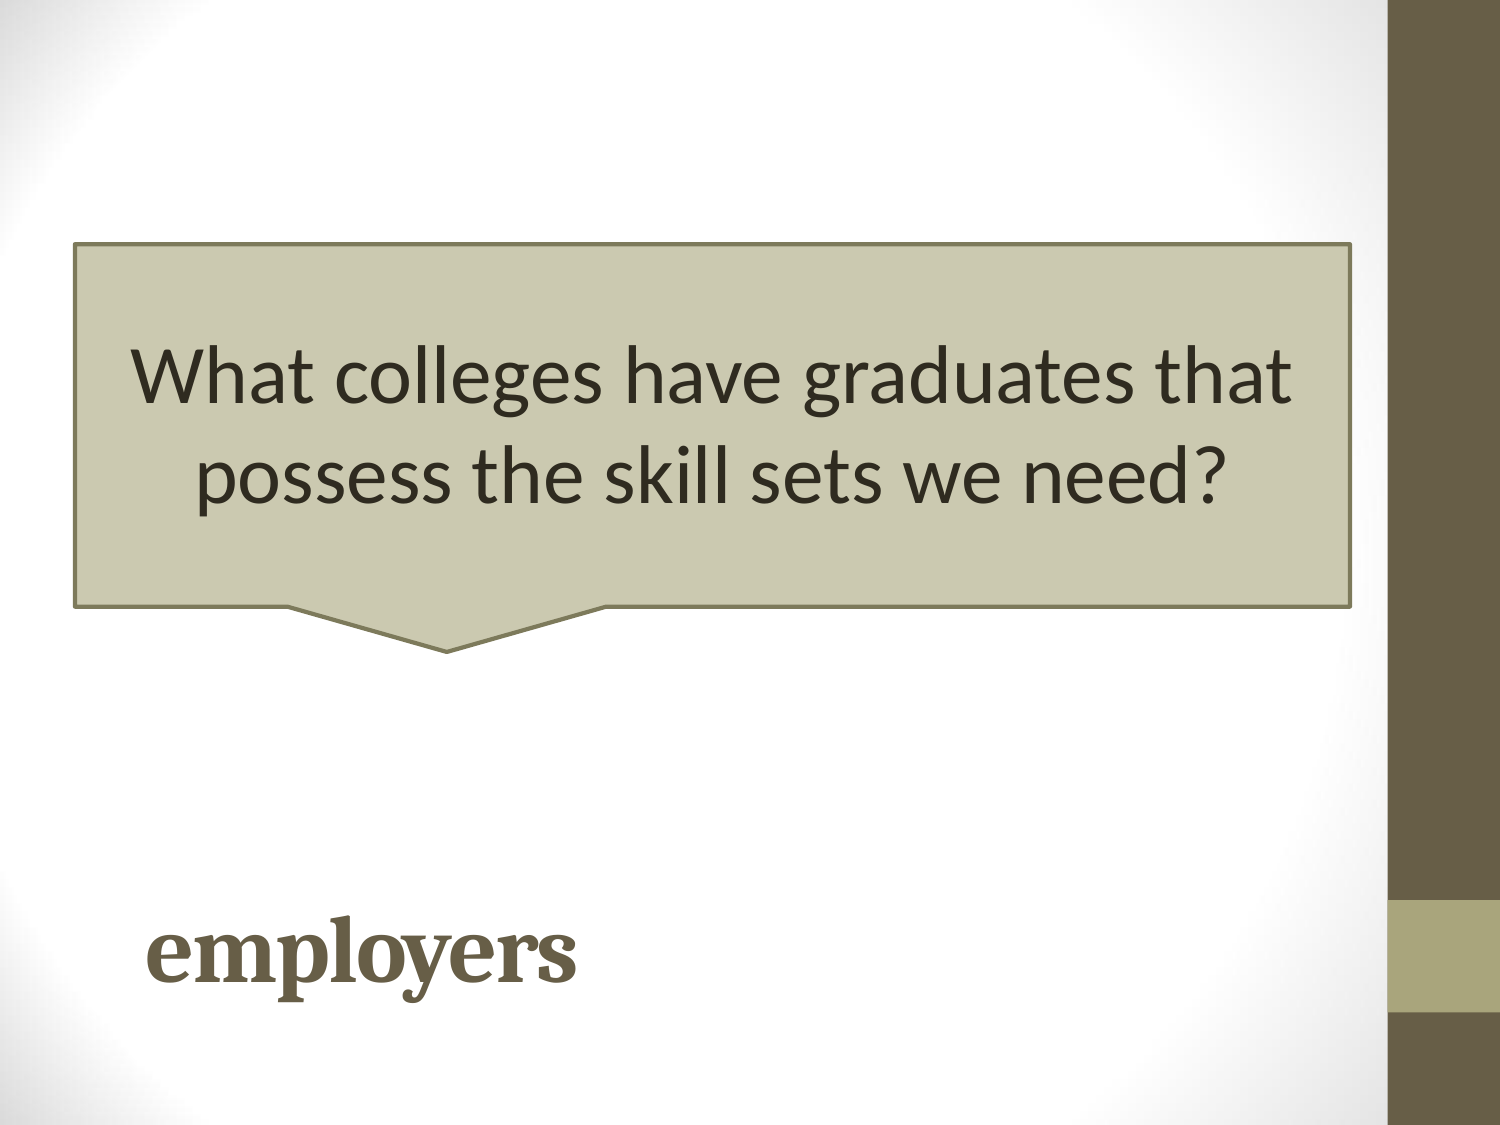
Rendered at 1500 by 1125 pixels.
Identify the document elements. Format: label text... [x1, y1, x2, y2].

picture [0, 0, 1387, 1125]
text_box employers [130, 849, 1400, 1038]
text_box [72, 242, 1353, 609]
list What colleges have graduates that possess the skill sets we need? [75, 312, 1350, 663]
